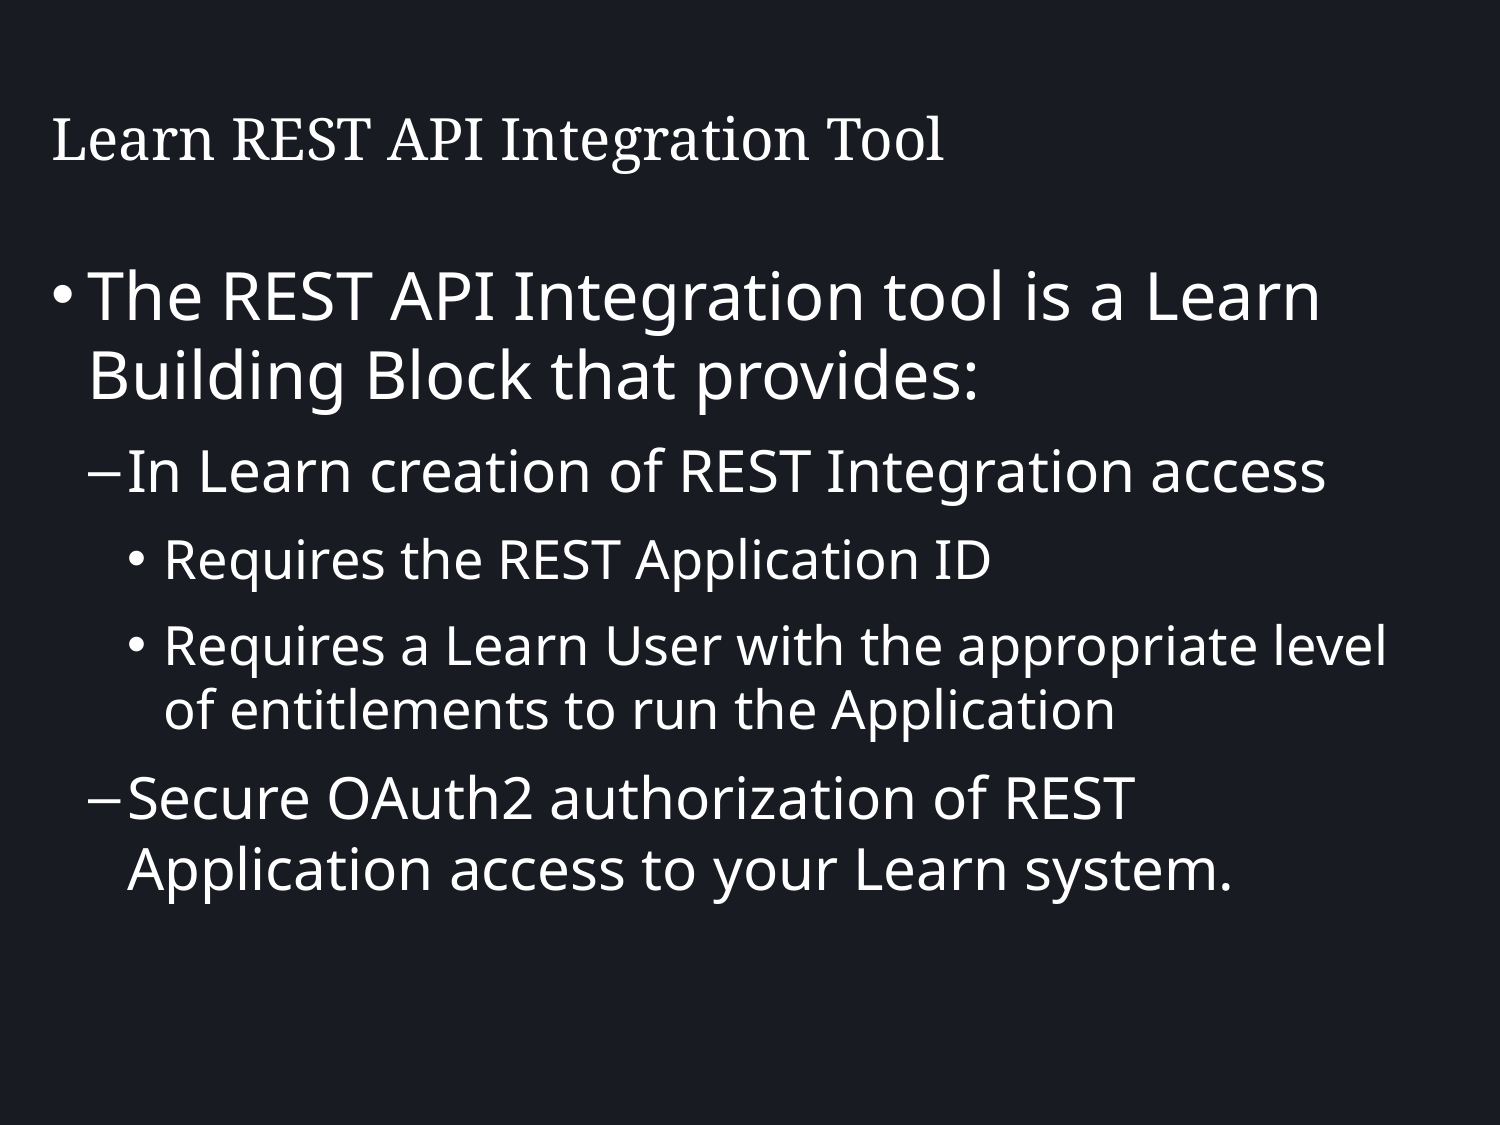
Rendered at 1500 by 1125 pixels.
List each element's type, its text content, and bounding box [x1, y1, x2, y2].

title Learn REST API Integration Tool [51, 46, 1449, 174]
list The REST API Integration tool is a Learn Building Block that provides: In Learn creation of REST Integration access Requires the REST Application ID Requires a Learn User with the appropriate level of entitlements to run the Application Secure OAuth2 authorization of REST Application access to your Learn system. [51, 253, 1449, 1021]
